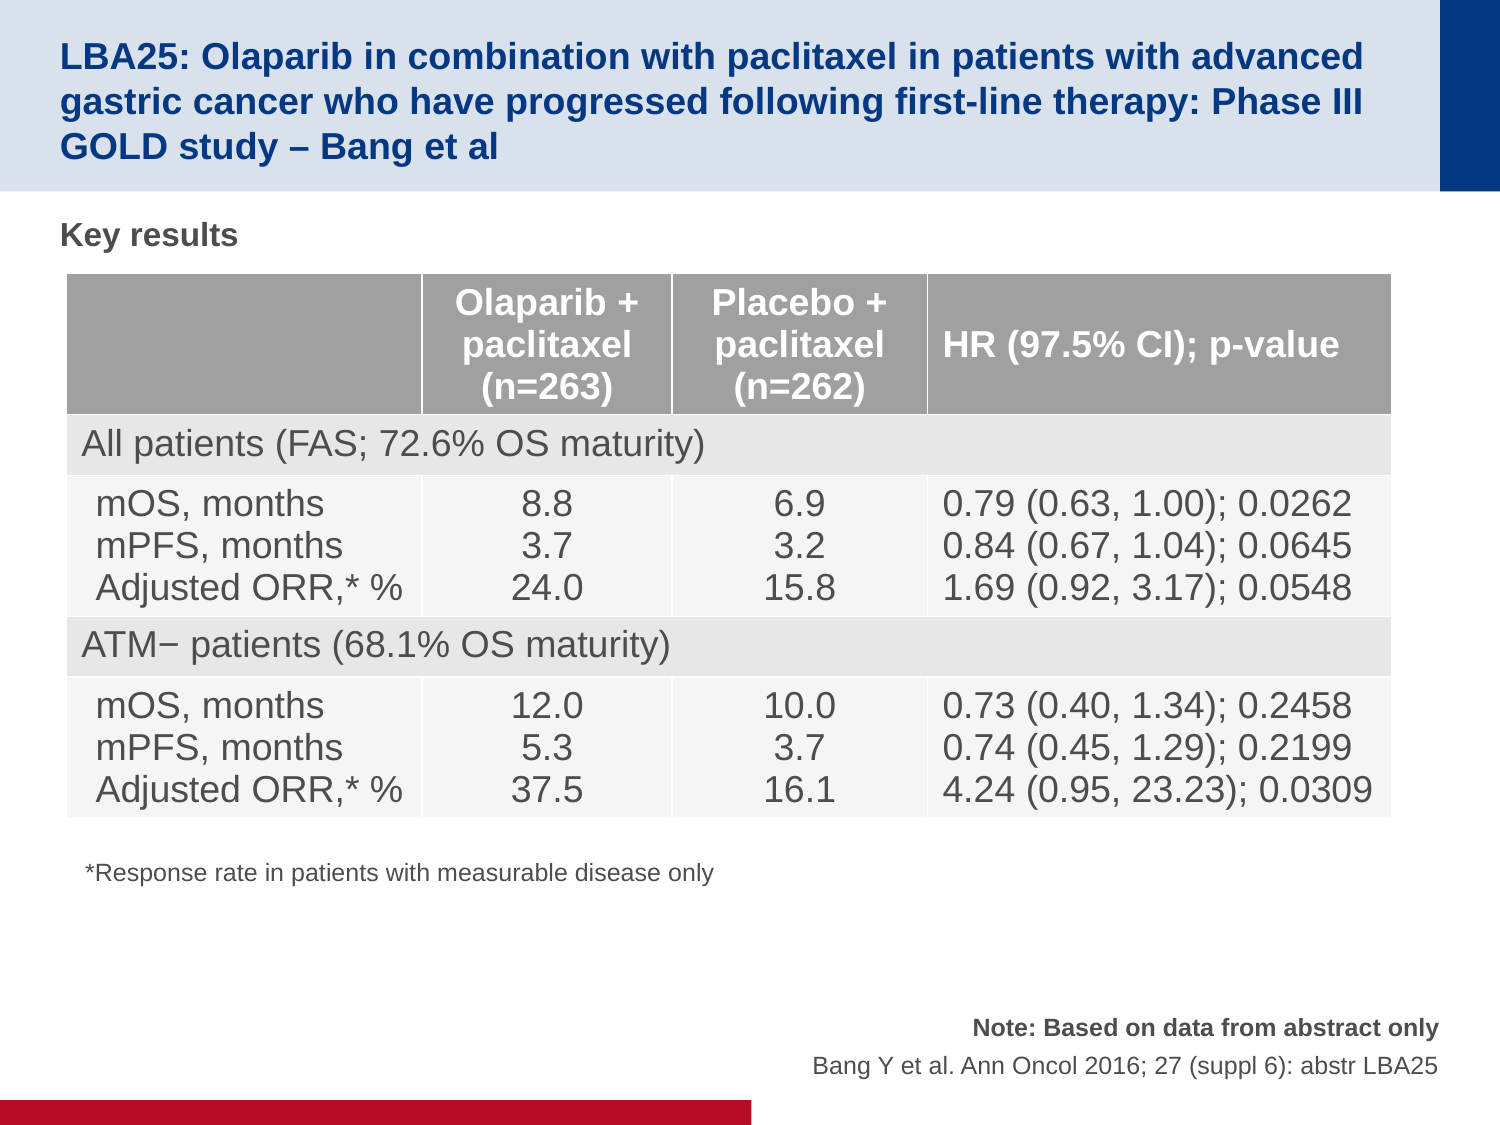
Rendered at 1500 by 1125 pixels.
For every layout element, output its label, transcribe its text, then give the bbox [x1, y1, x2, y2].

table_cell mOS, months mPFS, months Adjusted ORR,* % [67, 476, 421, 616]
table_header HR (97.5% CI); p-value [928, 274, 1391, 414]
table_cell All patients (FAS; 72.6% OS maturity) [67, 415, 1391, 475]
table_header Placebo + paclitaxel (n=262) [673, 274, 927, 414]
table_cell 8.8 3.7 24.0 [423, 476, 671, 616]
list Key results [59, 205, 1441, 985]
table_header Olaparib + paclitaxel (n=263) [423, 274, 671, 414]
table_cell 6.9 3.2 15.8 [673, 476, 927, 616]
table_header [67, 274, 421, 414]
table_cell ATM− patients (68.1% OS maturity) [67, 617, 1391, 676]
table_cell mOS, months mPFS, months Adjusted ORR,* % [67, 678, 421, 817]
title LBA25: Olaparib in combination with paclitaxel in patients with advanced gastric cancer who have progressed following first-line therapy: Phase III GOLD study – Bang et al [59, 29, 1412, 162]
table_cell 12.0 5.3 37.5 [423, 678, 671, 817]
table_cell 10.0 3.7 16.1 [673, 678, 927, 817]
table_cell 0.79 (0.63, 1.00); 0.0262 0.84 (0.67, 1.04); 0.0645 1.69 (0.92, 3.17); 0.0548 [928, 476, 1391, 616]
table_cell 0.73 (0.40, 1.34); 0.2458 0.74 (0.45, 1.29); 0.2199 4.24 (0.95, 23.23); 0.0309 [928, 678, 1391, 817]
list Note: Based on data from abstract only Bang Y et al. Ann Oncol 2016; 27 (suppl 6): abstr LBA25 [712, 999, 1441, 1080]
text_box *Response rate in patients with measurable disease only [70, 849, 731, 894]
